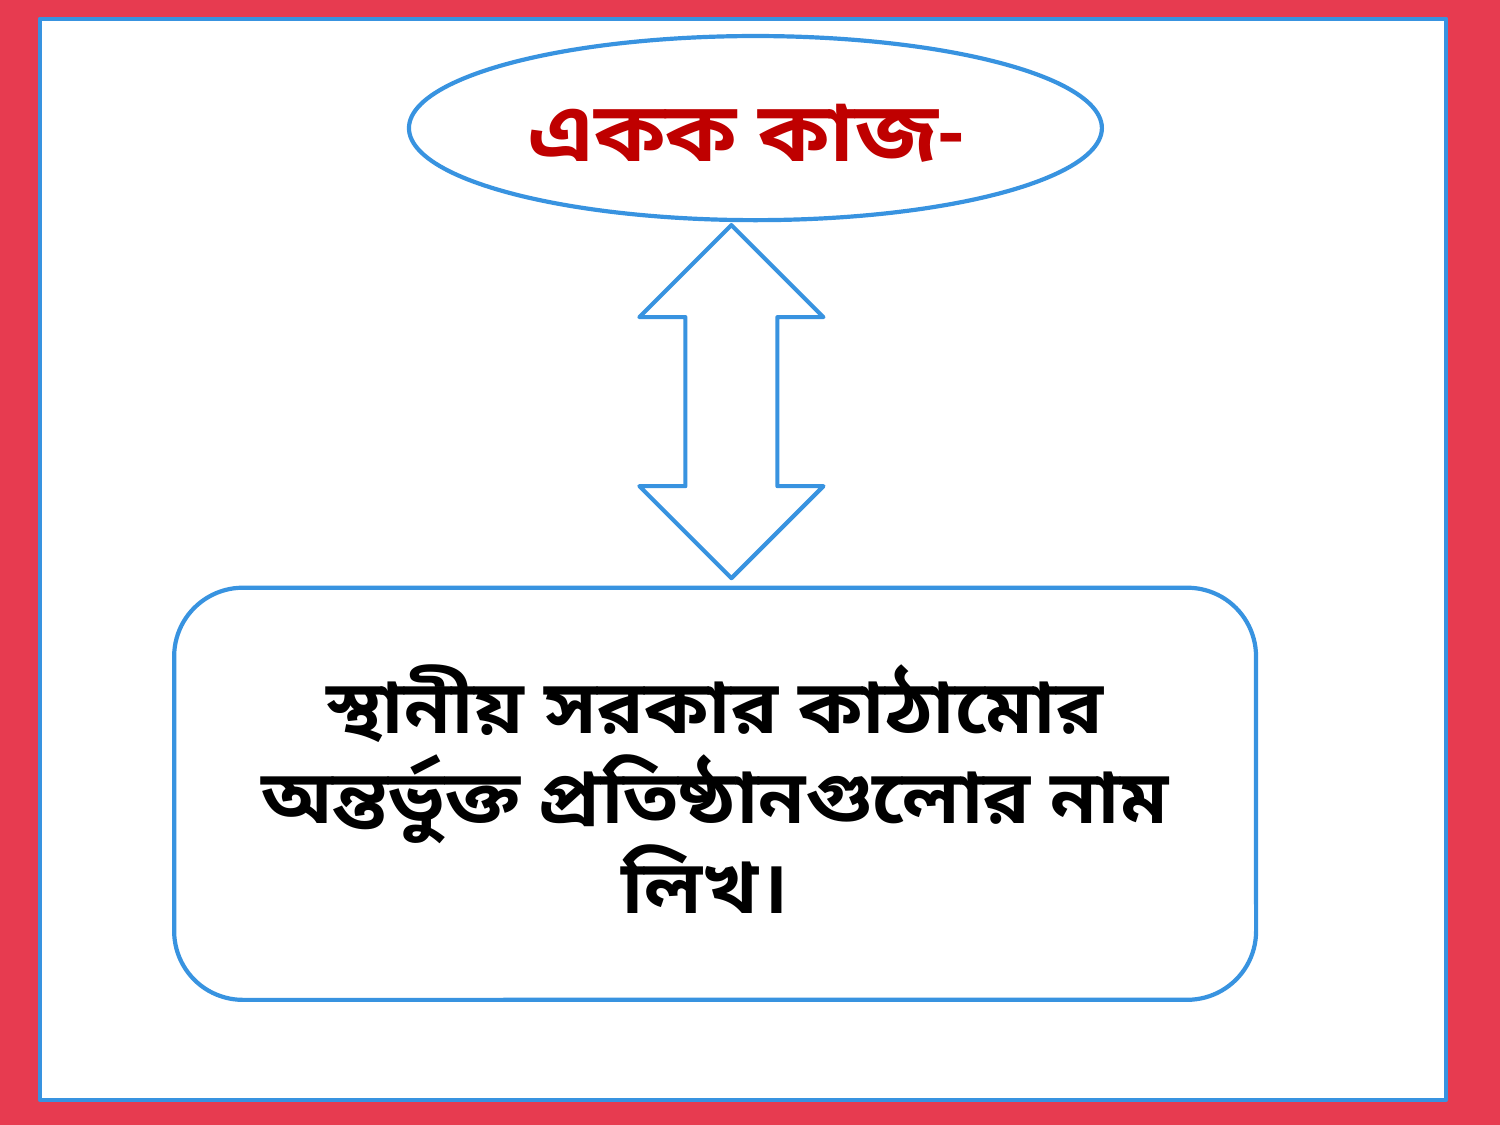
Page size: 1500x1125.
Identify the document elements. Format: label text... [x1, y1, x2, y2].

text_box [39, 18, 1447, 1100]
text_box একক কাজ- [408, 36, 1102, 221]
text_box স্থানীয় সরকার কাঠামোর অন্তর্ভুক্ত প্রতিষ্ঠানগুলোর নাম লিখ। [174, 587, 1257, 1000]
text_box [639, 225, 824, 579]
